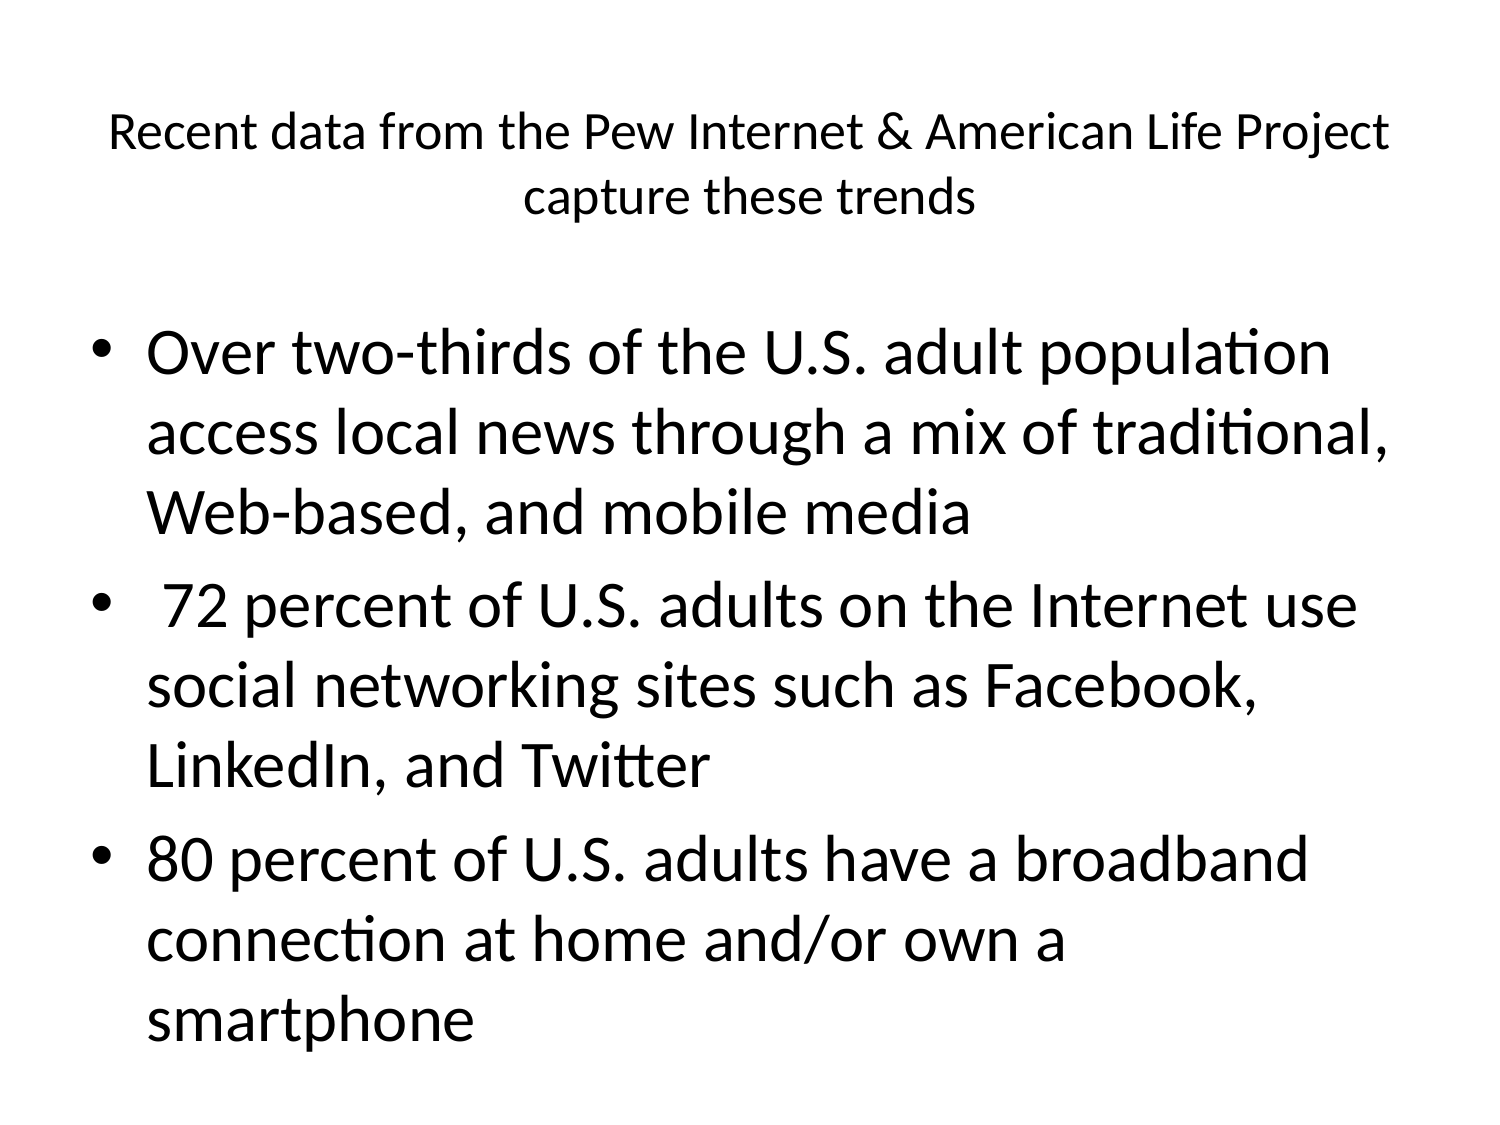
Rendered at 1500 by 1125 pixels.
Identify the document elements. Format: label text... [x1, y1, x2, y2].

list Over two-thirds of the U.S. adult population access local news through a mix of traditional, Web-based, and mobile media 72 percent of U.S. adults on the Internet use social networking sites such as Facebook, LinkedIn, and Twitter 80 percent of U.S. adults have a broadband connection at home and/or own a smartphone [75, 299, 1425, 1063]
title Recent data from the Pew Internet & American Life Project capture these trends [75, 87, 1425, 233]
